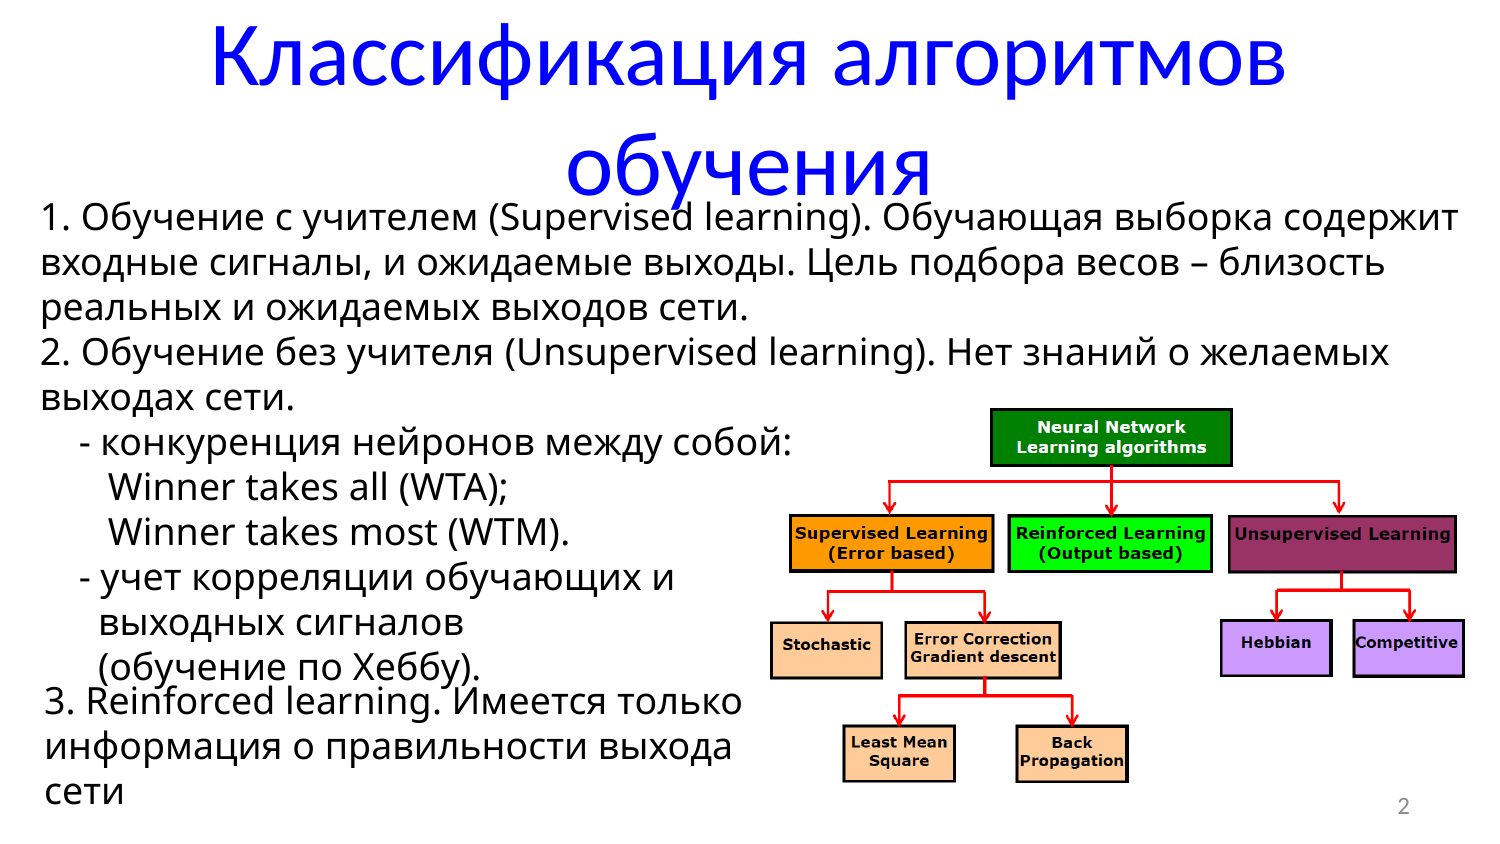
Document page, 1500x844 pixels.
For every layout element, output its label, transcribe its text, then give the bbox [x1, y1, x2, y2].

text_box 3. Reinforced learning. Имеется только информация о правильности выхода сети [29, 670, 833, 820]
text_box 1. Обучение с учителем (Supervised learning). Обучающая выборка содержит входные сигналы, и ожидаемые выходы. Цель подбора весов – близость реальных и ожидаемых выходов сети. 2. Обучение без учителя (Unsupervised learning). Нет знаний о желаемых выходах сети. - конкуренция нейронов между собой: Winner takes all (WTA); Winner takes most (WTM). - учет корреляции обучающих и выходных сигналов (обучение по Хеббу). [24, 185, 1500, 696]
slide_number 2 [1074, 797, 1425, 827]
title Классификация алгоритмов обучения [75, 33, 1425, 175]
picture [749, 398, 1483, 789]
